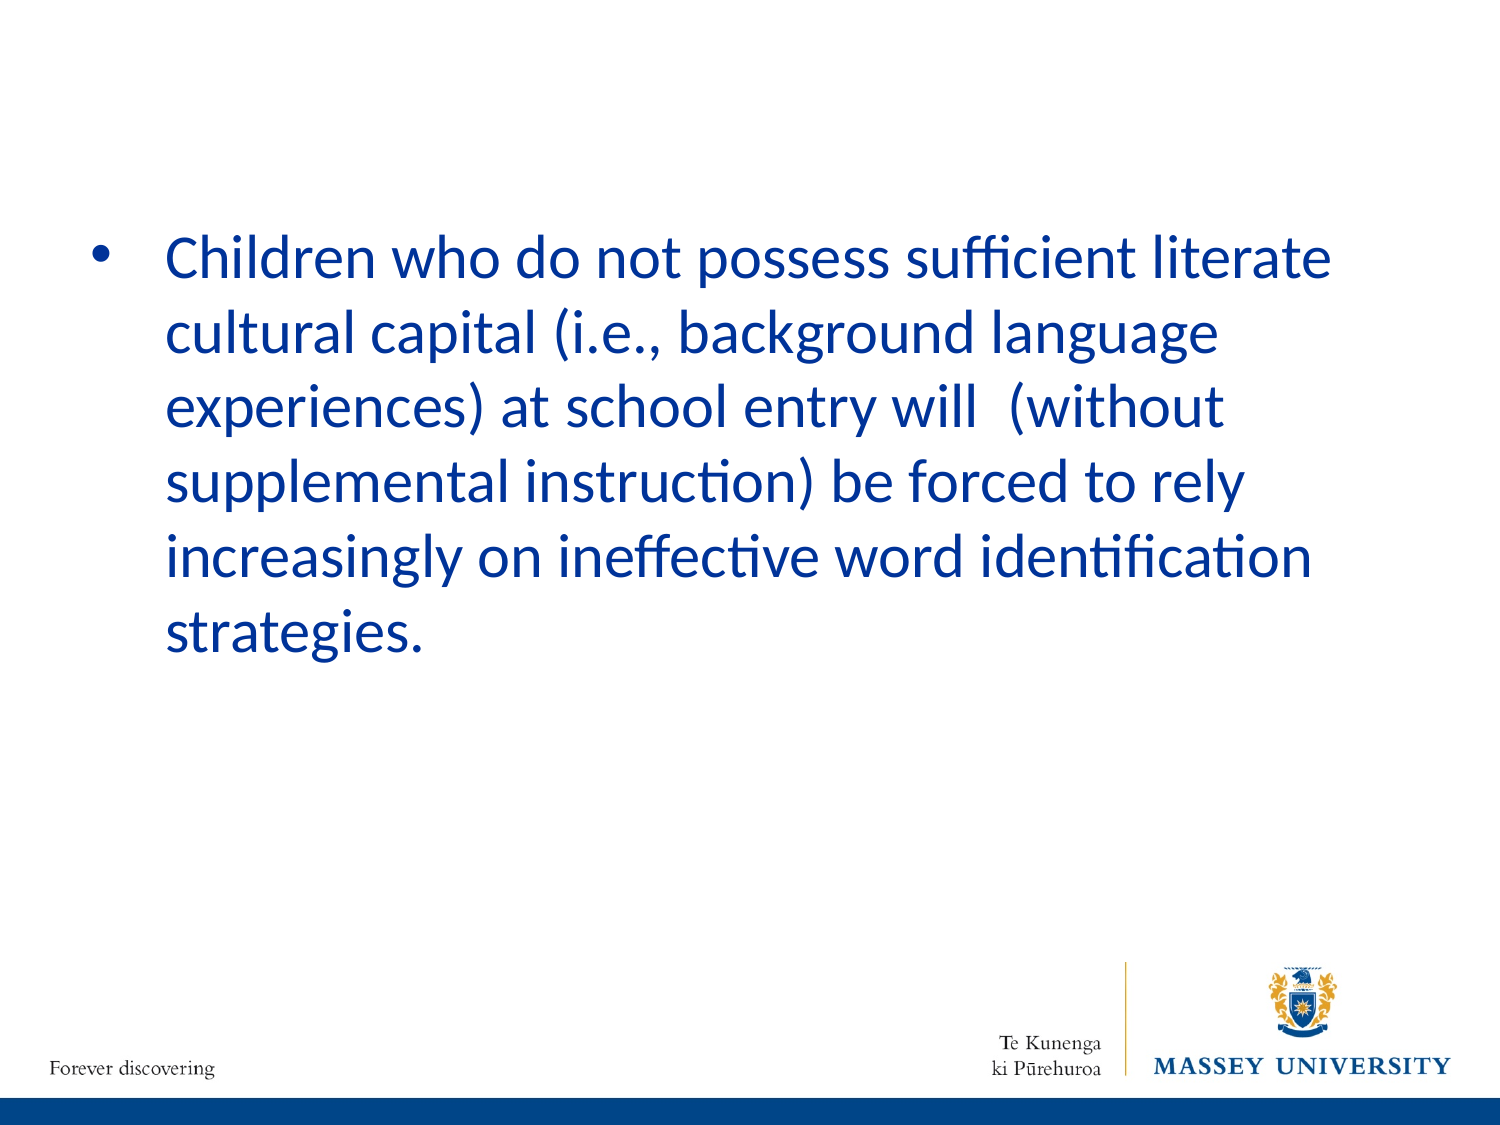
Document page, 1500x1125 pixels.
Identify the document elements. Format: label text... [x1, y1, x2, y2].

picture [0, 962, 1500, 1125]
list Children who do not possess sufficient literate cultural capital (i.e., background language experiences) at school entry will (without supplemental instruction) be forced to rely increasingly on ineffective word identification strategies. [75, 208, 1425, 764]
